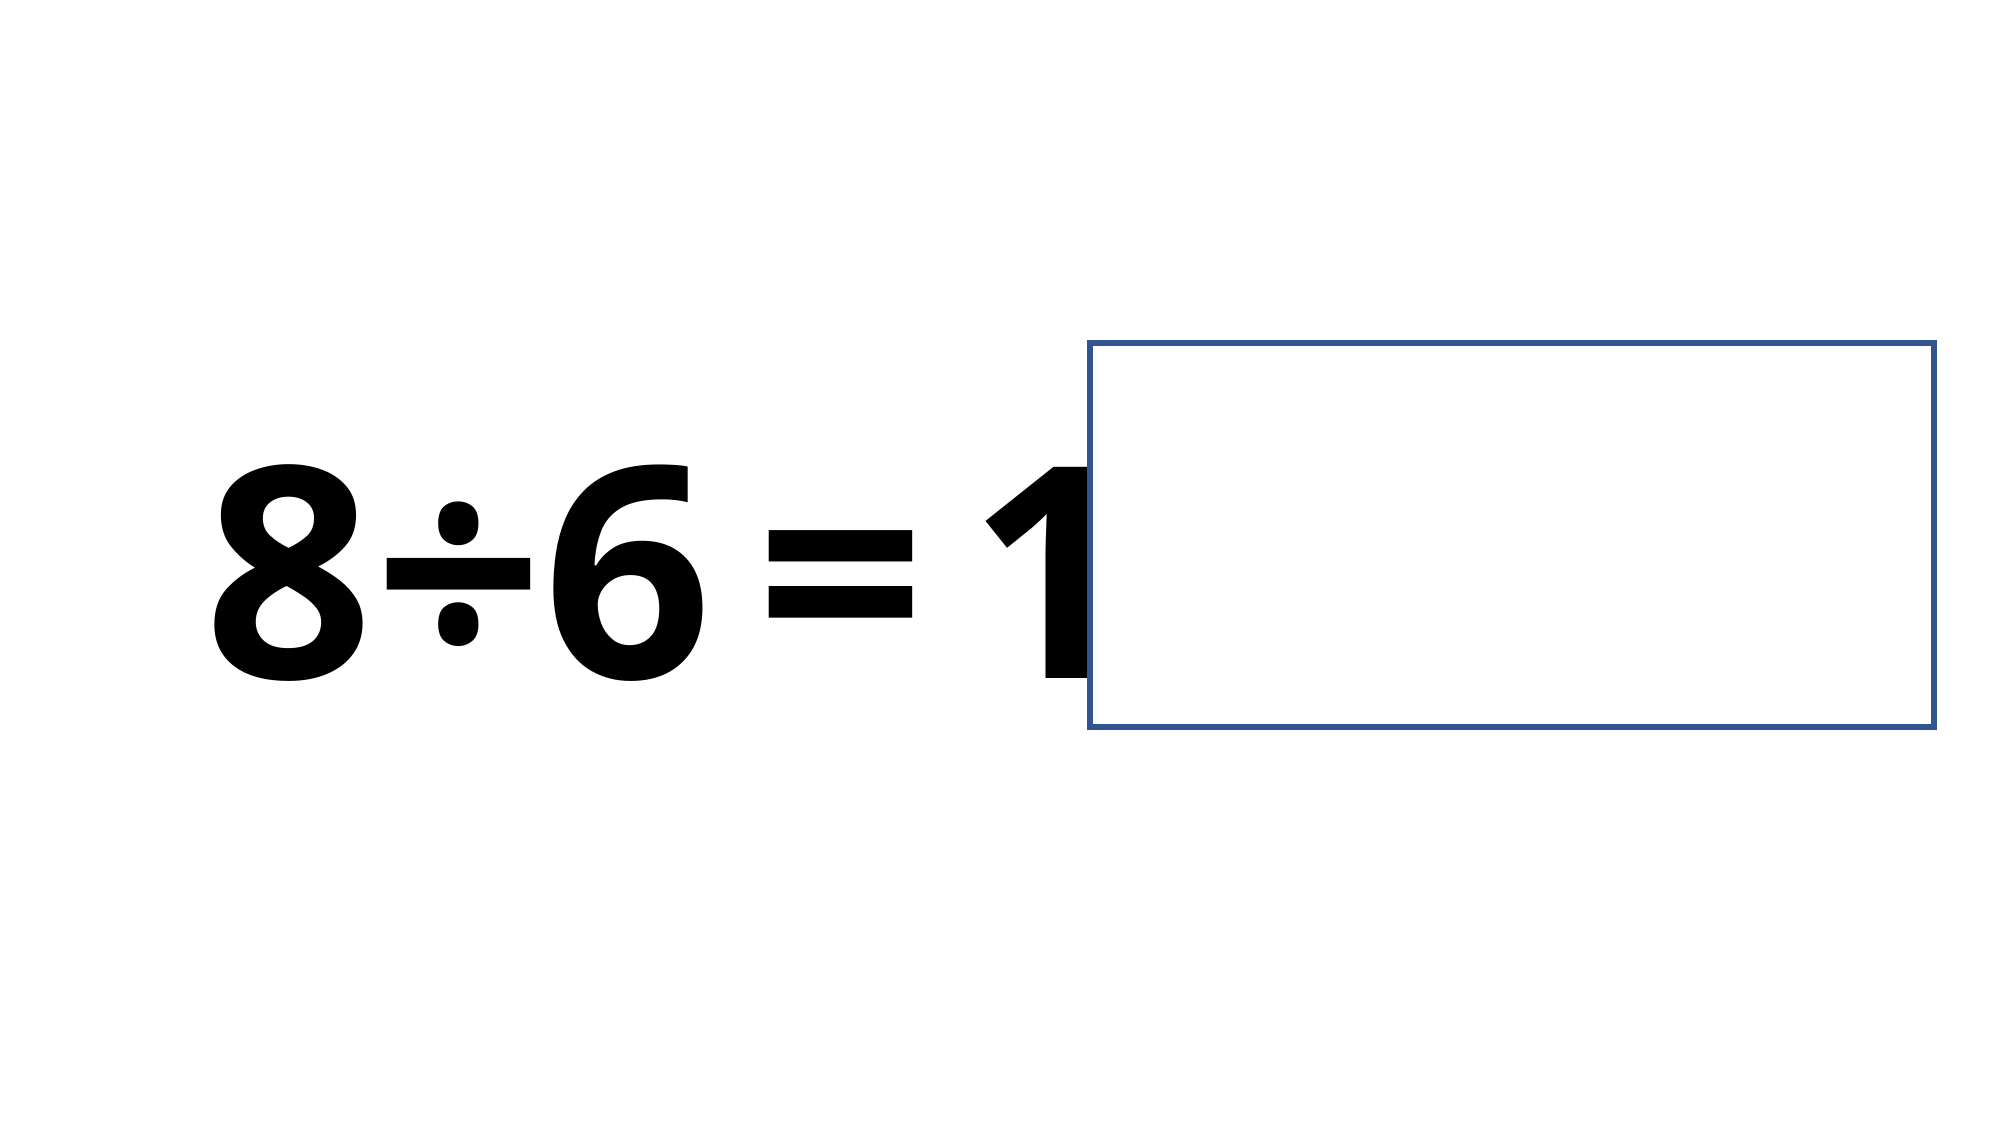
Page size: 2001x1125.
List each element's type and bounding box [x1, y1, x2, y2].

text_box [1089, 342, 1935, 375]
text_box [81, 375, 1947, 750]
